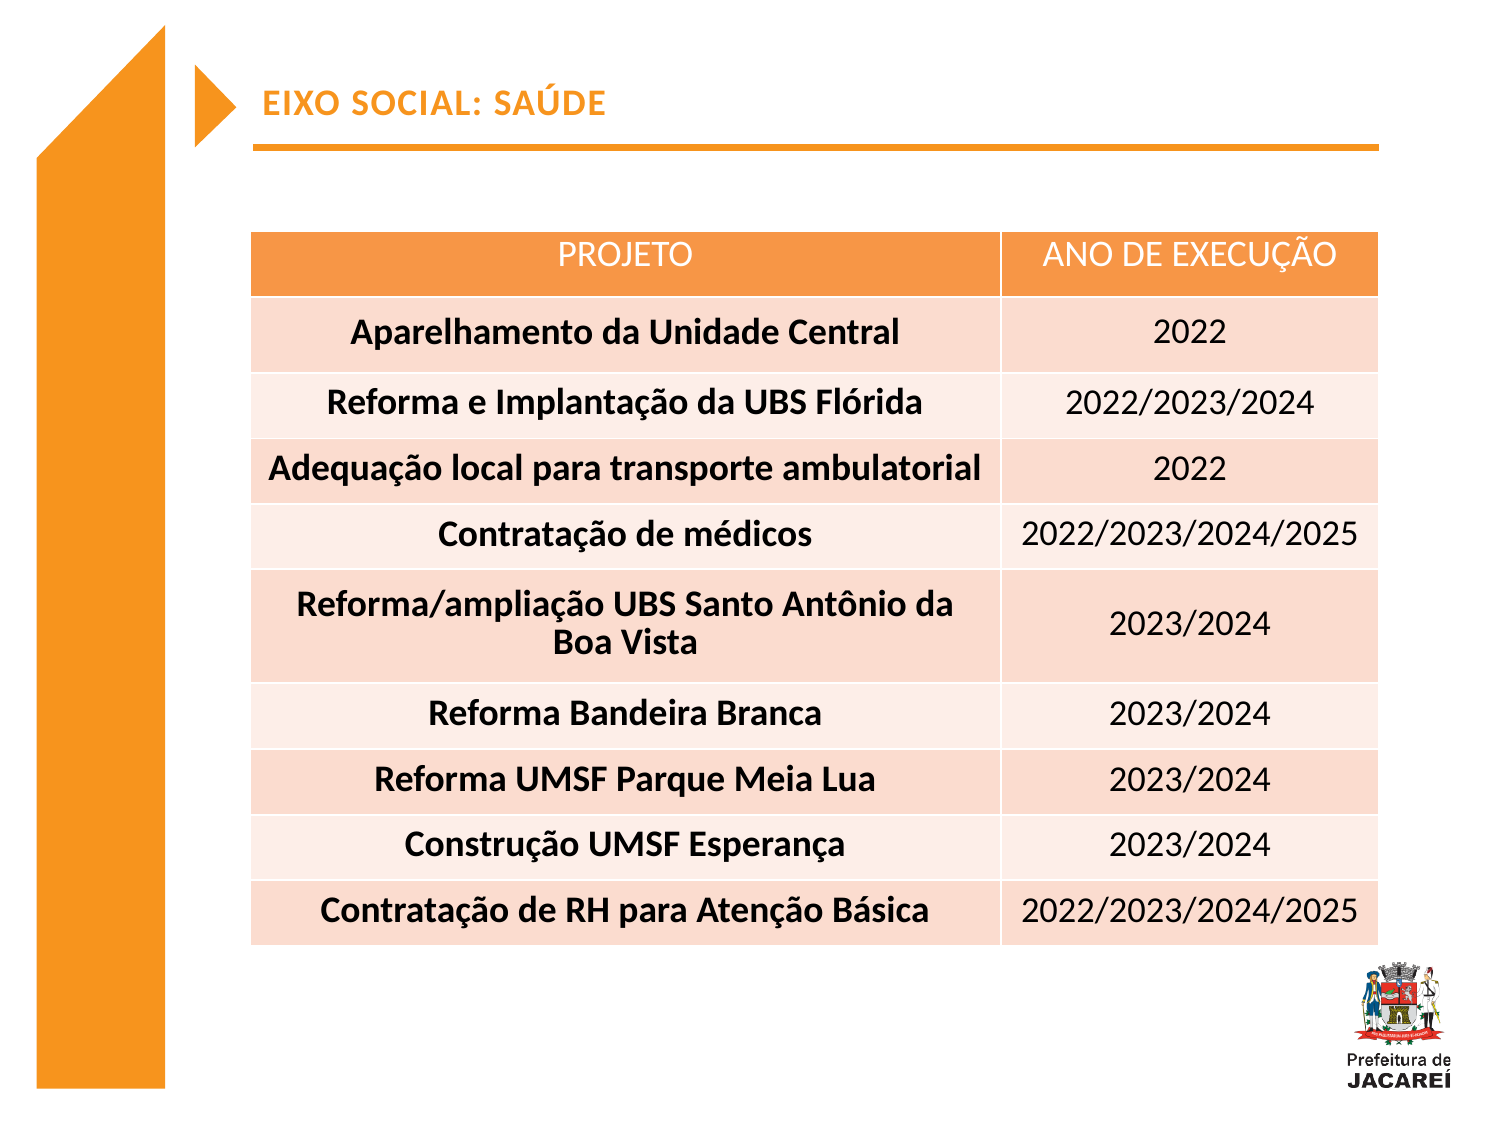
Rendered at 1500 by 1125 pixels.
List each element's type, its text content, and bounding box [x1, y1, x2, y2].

text_box [194, 64, 237, 148]
table_cell Adequação local para transporte ambulatorial [251, 439, 1000, 503]
table_header PROJETO [251, 232, 1000, 296]
table_cell 2023/2024 [1002, 750, 1378, 814]
text_box [36, 24, 166, 1089]
table_cell 2023/2024 [1002, 570, 1378, 682]
table_cell Construção UMSF Esperança [251, 816, 1000, 879]
table_cell Reforma Bandeira Branca [251, 684, 1000, 748]
table_cell Contratação de RH para Atenção Básica [251, 881, 1000, 945]
table_cell 2022/2023/2024 [1002, 374, 1378, 438]
text_box EIXO SOCIAL: SAÚDE [260, 85, 1436, 124]
table_cell 2023/2024 [1002, 684, 1378, 748]
table_cell Contratação de médicos [251, 505, 1000, 568]
table_cell 2023/2024 [1002, 816, 1378, 879]
table_cell 2022/2023/2024/2025 [1002, 505, 1378, 568]
table_cell 2022 [1002, 298, 1378, 372]
table_cell Reforma/ampliação UBS Santo Antônio da Boa Vista [251, 570, 1000, 682]
table_cell Reforma e Implantação da UBS Flórida [251, 374, 1000, 438]
table_cell Reforma UMSF Parque Meia Lua [251, 750, 1000, 814]
table_cell 2022/2023/2024/2025 [1002, 881, 1378, 945]
table_cell Aparelhamento da Unidade Central [251, 298, 1000, 372]
text_box [1347, 962, 1451, 1089]
table_header ANO DE EXECUÇÃO [1002, 232, 1378, 296]
text_box [253, 208, 1404, 947]
table_cell 2022 [1002, 439, 1378, 503]
